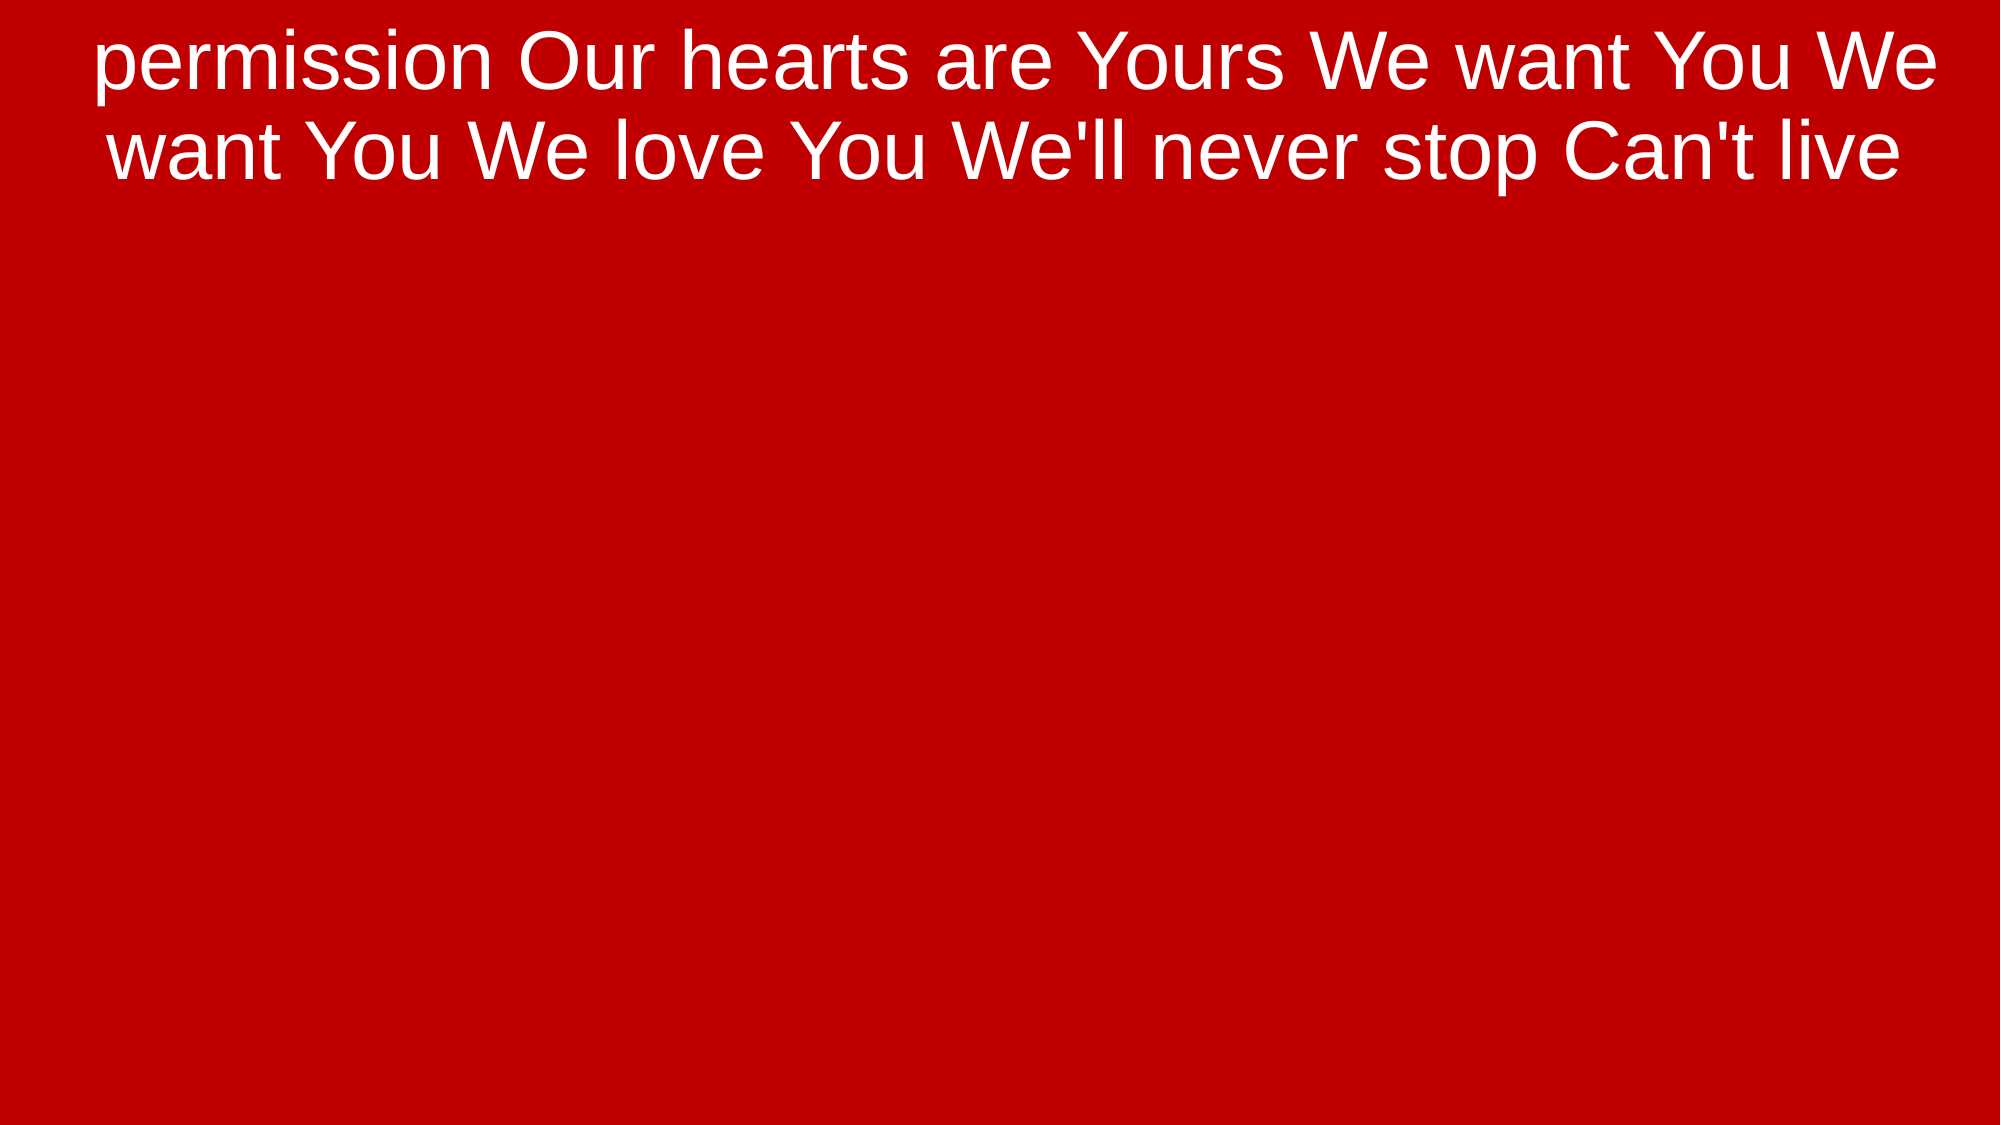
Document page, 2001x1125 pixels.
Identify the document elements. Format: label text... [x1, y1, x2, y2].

list permission Our hearts are Yours We want You We want You We love You We'll never stop Can't live [10, 9, 2000, 784]
